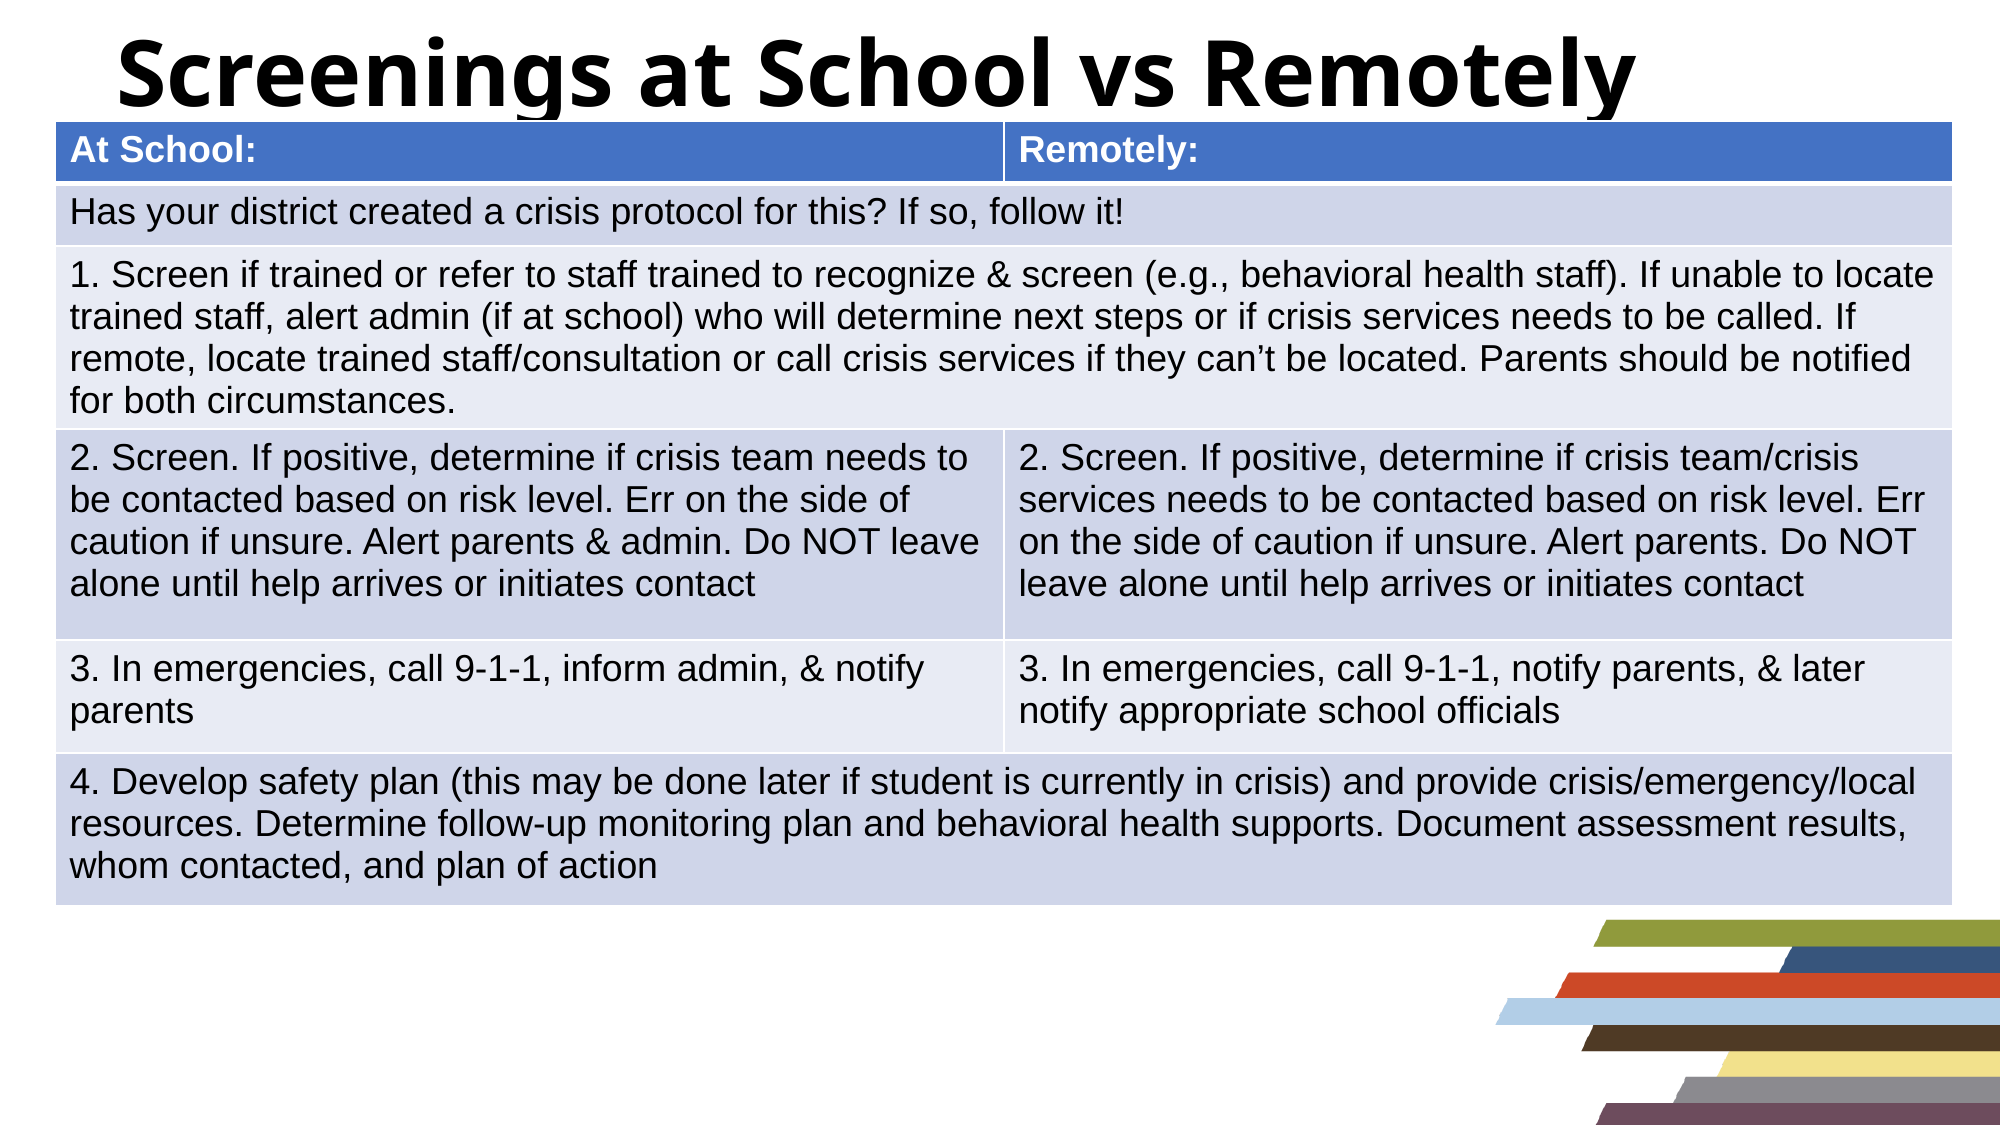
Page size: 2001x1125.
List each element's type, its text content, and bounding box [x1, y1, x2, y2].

table_cell 2. Screen. If positive, determine if crisis team needs to be contacted based on risk level. Err on the side of caution if unsure. Alert parents & admin. Do NOT leave alone until help arrives or initiates contact [56, 430, 1003, 639]
table_header At School: [56, 122, 1003, 181]
table_cell 4. Develop safety plan (this may be done later if student is currently in crisis) and provide crisis/emergency/local resources. Determine follow-up monitoring plan and behavioral health supports. Document assessment results, whom contacted, and plan of action [56, 754, 1952, 905]
picture [1469, 847, 2000, 1125]
table_header Remotely: [1005, 122, 1952, 181]
table_cell 1. Screen if trained or refer to staff trained to recognize & screen (e.g., behavioral health staff). If unable to locate trained staff, alert admin (if at school) who will determine next steps or if crisis services needs to be called. If remote, locate trained staff/consultation or call crisis services if they can’t be located. Parents should be notified for both circumstances. [56, 247, 1952, 428]
table_cell 3. In emergencies, call 9-1-1, inform admin, & notify parents [56, 641, 1003, 752]
table_cell 2. Screen. If positive, determine if crisis team/crisis services needs to be contacted based on risk level. Err on the side of caution if unsure. Alert parents. Do NOT leave alone until help arrives or initiates contact [1005, 430, 1952, 639]
title Screenings at School vs Remotely [101, 11, 1864, 120]
table_cell 3. In emergencies, call 9-1-1, notify parents, & later notify appropriate school officials [1005, 641, 1952, 752]
table_cell Has your district created a crisis protocol for this? If so, follow it! [56, 186, 1952, 245]
